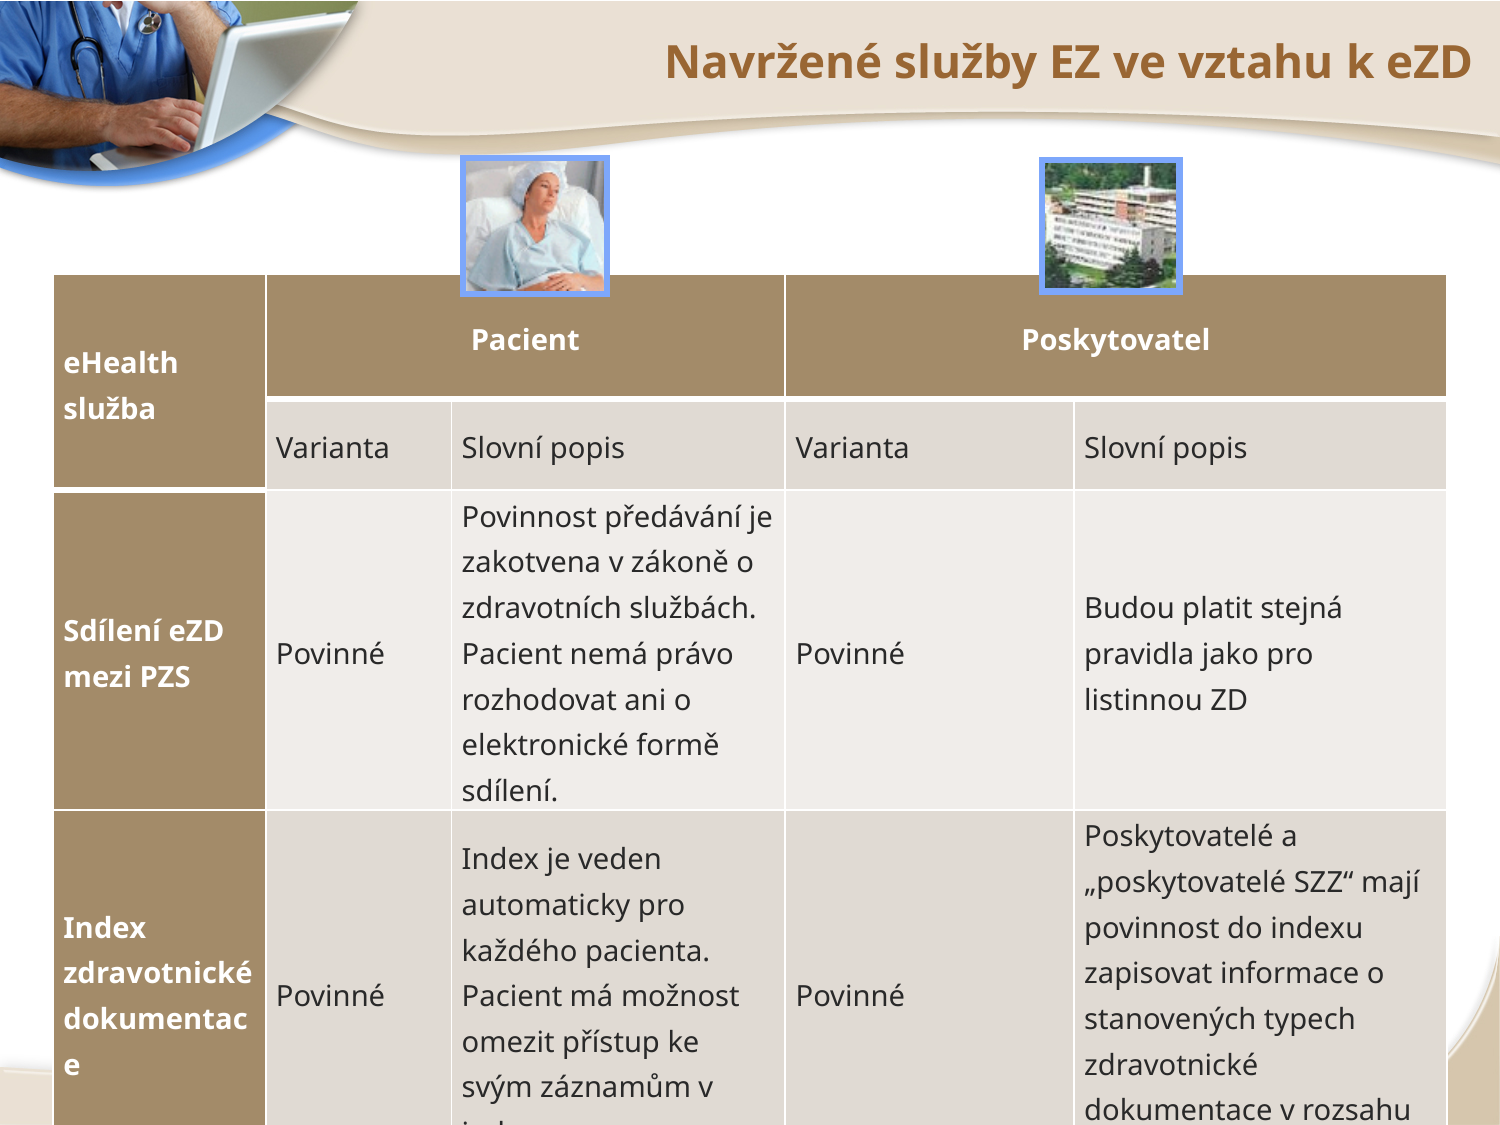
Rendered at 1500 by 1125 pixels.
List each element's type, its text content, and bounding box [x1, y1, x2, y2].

table_cell Povinné [786, 811, 1073, 1125]
picture [1045, 162, 1177, 289]
table_header eHealth služba [54, 275, 265, 487]
table_cell Varianta [786, 402, 1073, 489]
table_cell Slovní popis [452, 402, 784, 489]
table_cell Poskytovatelé a „poskytovatelé SZZ“ mají povinnost do indexu zapisovat informace o stanovených typech zdravotnické dokumentace v rozsahu určených metadat. [1075, 811, 1446, 1125]
table_cell Povinné [267, 491, 451, 809]
table_cell Varianta [267, 402, 451, 489]
table_cell Sdílení eZD mezi PZS [54, 493, 265, 809]
table_cell Povinnost předávání je zakotvena v zákoně o zdravotních službách. Pacient nemá právo rozhodovat ani o elektronické formě sdílení. [452, 491, 784, 809]
table_cell Index je veden automaticky pro každého pacienta. Pacient má možnost omezit přístup ke svým záznamům v indexu [452, 811, 784, 1125]
picture [466, 160, 605, 291]
table_header Pacient [267, 275, 784, 396]
table_cell Slovní popis [1075, 402, 1446, 489]
title Navržené služby EZ ve vztahu k eZD [407, 0, 1489, 128]
picture [0, 1, 1500, 1125]
table_header Poskytovatel [786, 275, 1446, 396]
table_cell Budou platit stejná pravidla jako pro listinnou ZD [1075, 491, 1446, 809]
table_cell Povinné [267, 811, 451, 1125]
table_cell Povinné [786, 491, 1073, 809]
table_cell Index zdravotnické dokumentace [54, 811, 265, 1125]
